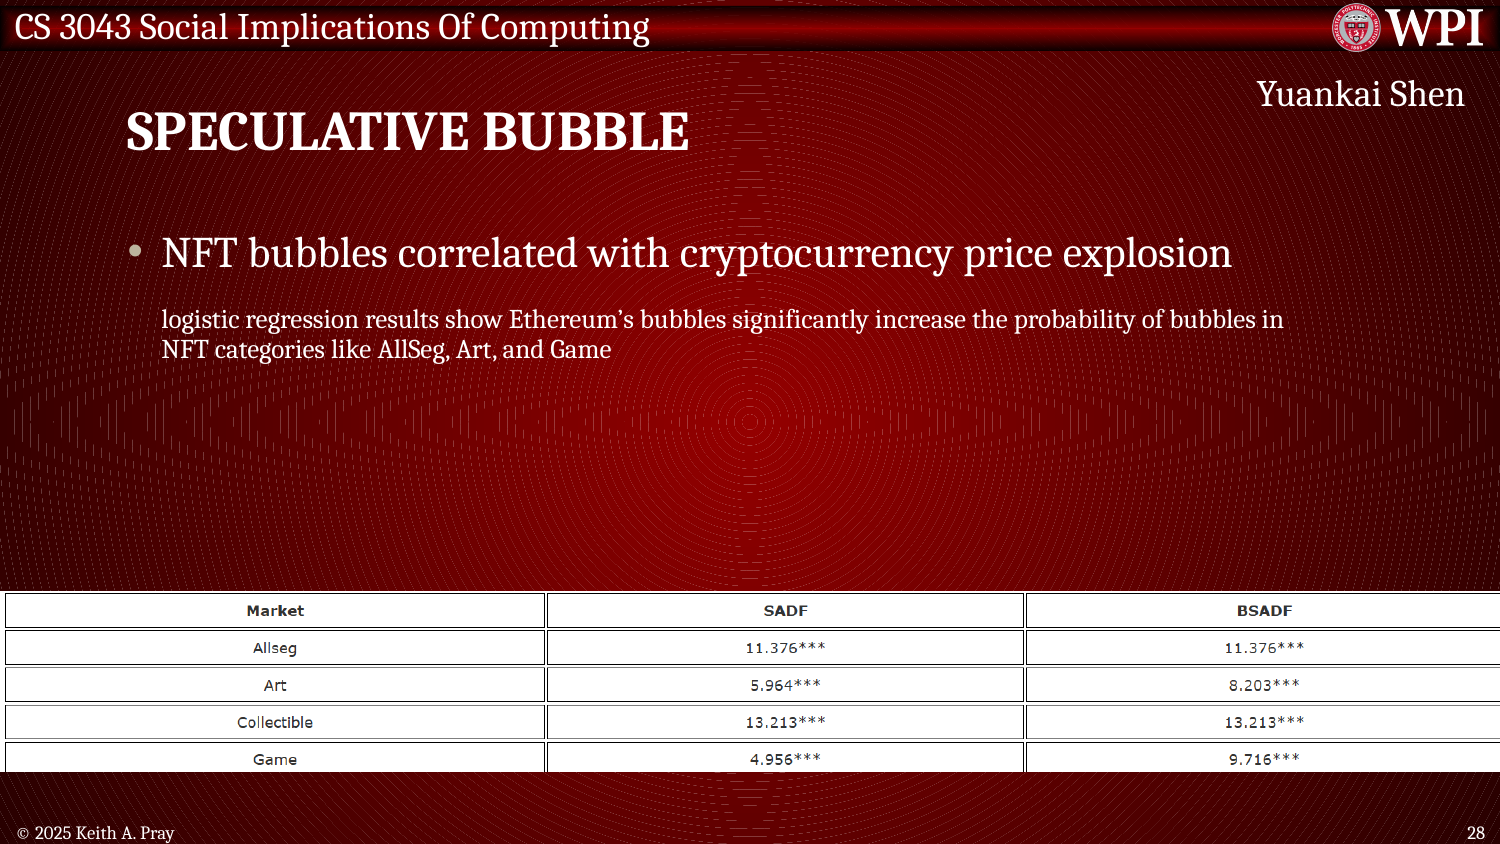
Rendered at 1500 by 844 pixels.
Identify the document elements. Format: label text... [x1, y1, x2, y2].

footer © 2025 Keith A. Pray [0, 819, 913, 844]
list NFT bubbles correlated with cryptocurrency price explosion logistic regression results show Ethereum’s bubbles significantly increase the probability of bubbles in NFT categories like AllSeg, Art, and Game [112, 221, 1322, 586]
picture [0, 590, 1500, 773]
text_box Yuankai Shen [1123, 61, 1481, 121]
slide_number 28 [1397, 819, 1500, 844]
picture [1332, 3, 1483, 52]
title Speculative Bubble [112, 59, 1388, 210]
